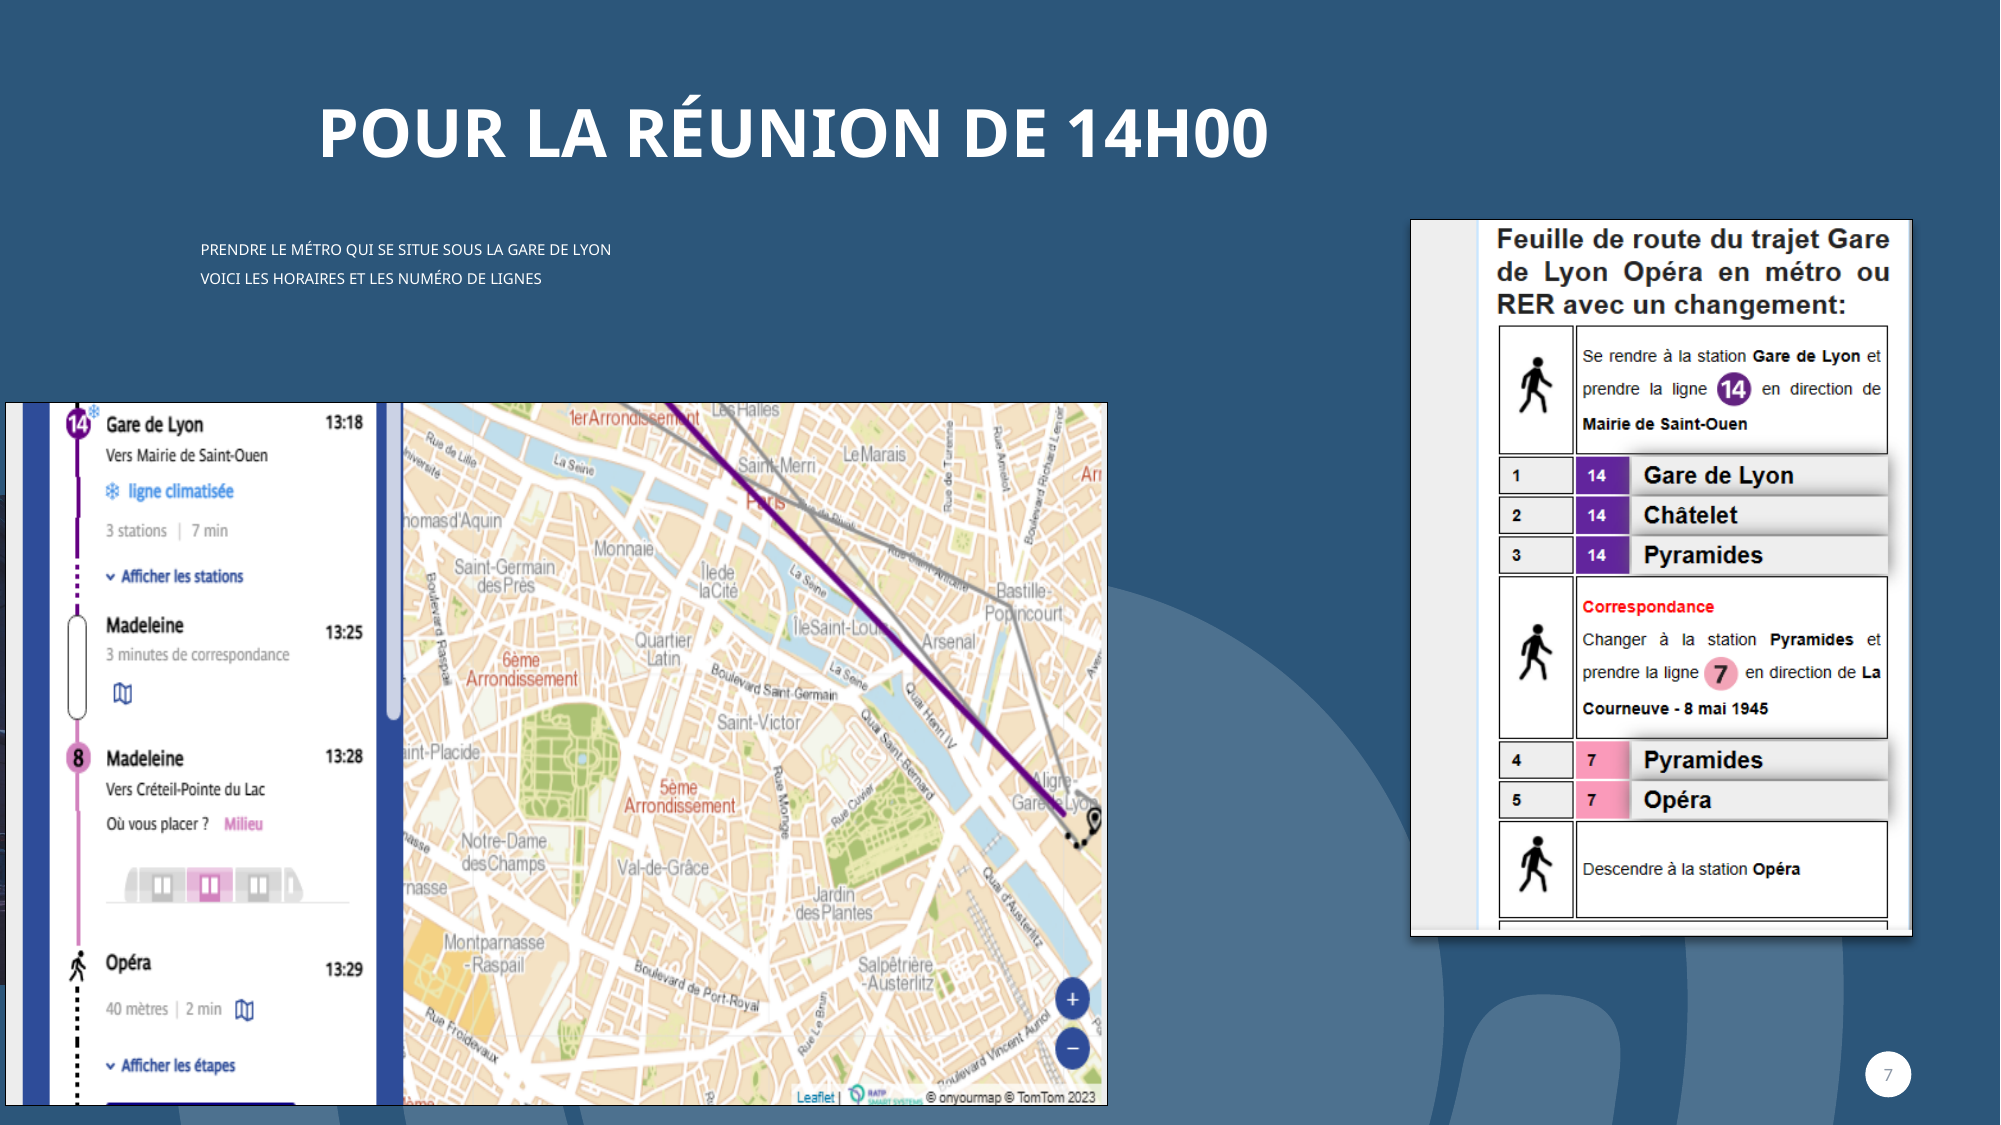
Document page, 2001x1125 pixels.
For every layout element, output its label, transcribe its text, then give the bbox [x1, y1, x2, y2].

list PRENDRE LE MÉTRO QUI SE SITUE SOUS LA GARE DE LYON VOICI LES HORAIRES ET LES NUMÉRO DE LIGNES [185, 234, 1404, 296]
list Rubrique 01 [0, 444, 5, 495]
picture [1410, 219, 1913, 937]
picture [0, 402, 1108, 1106]
title POUR LA RÉUnION DE 14H00 [0, 24, 1862, 179]
slide_number 7 [1864, 1059, 1913, 1090]
